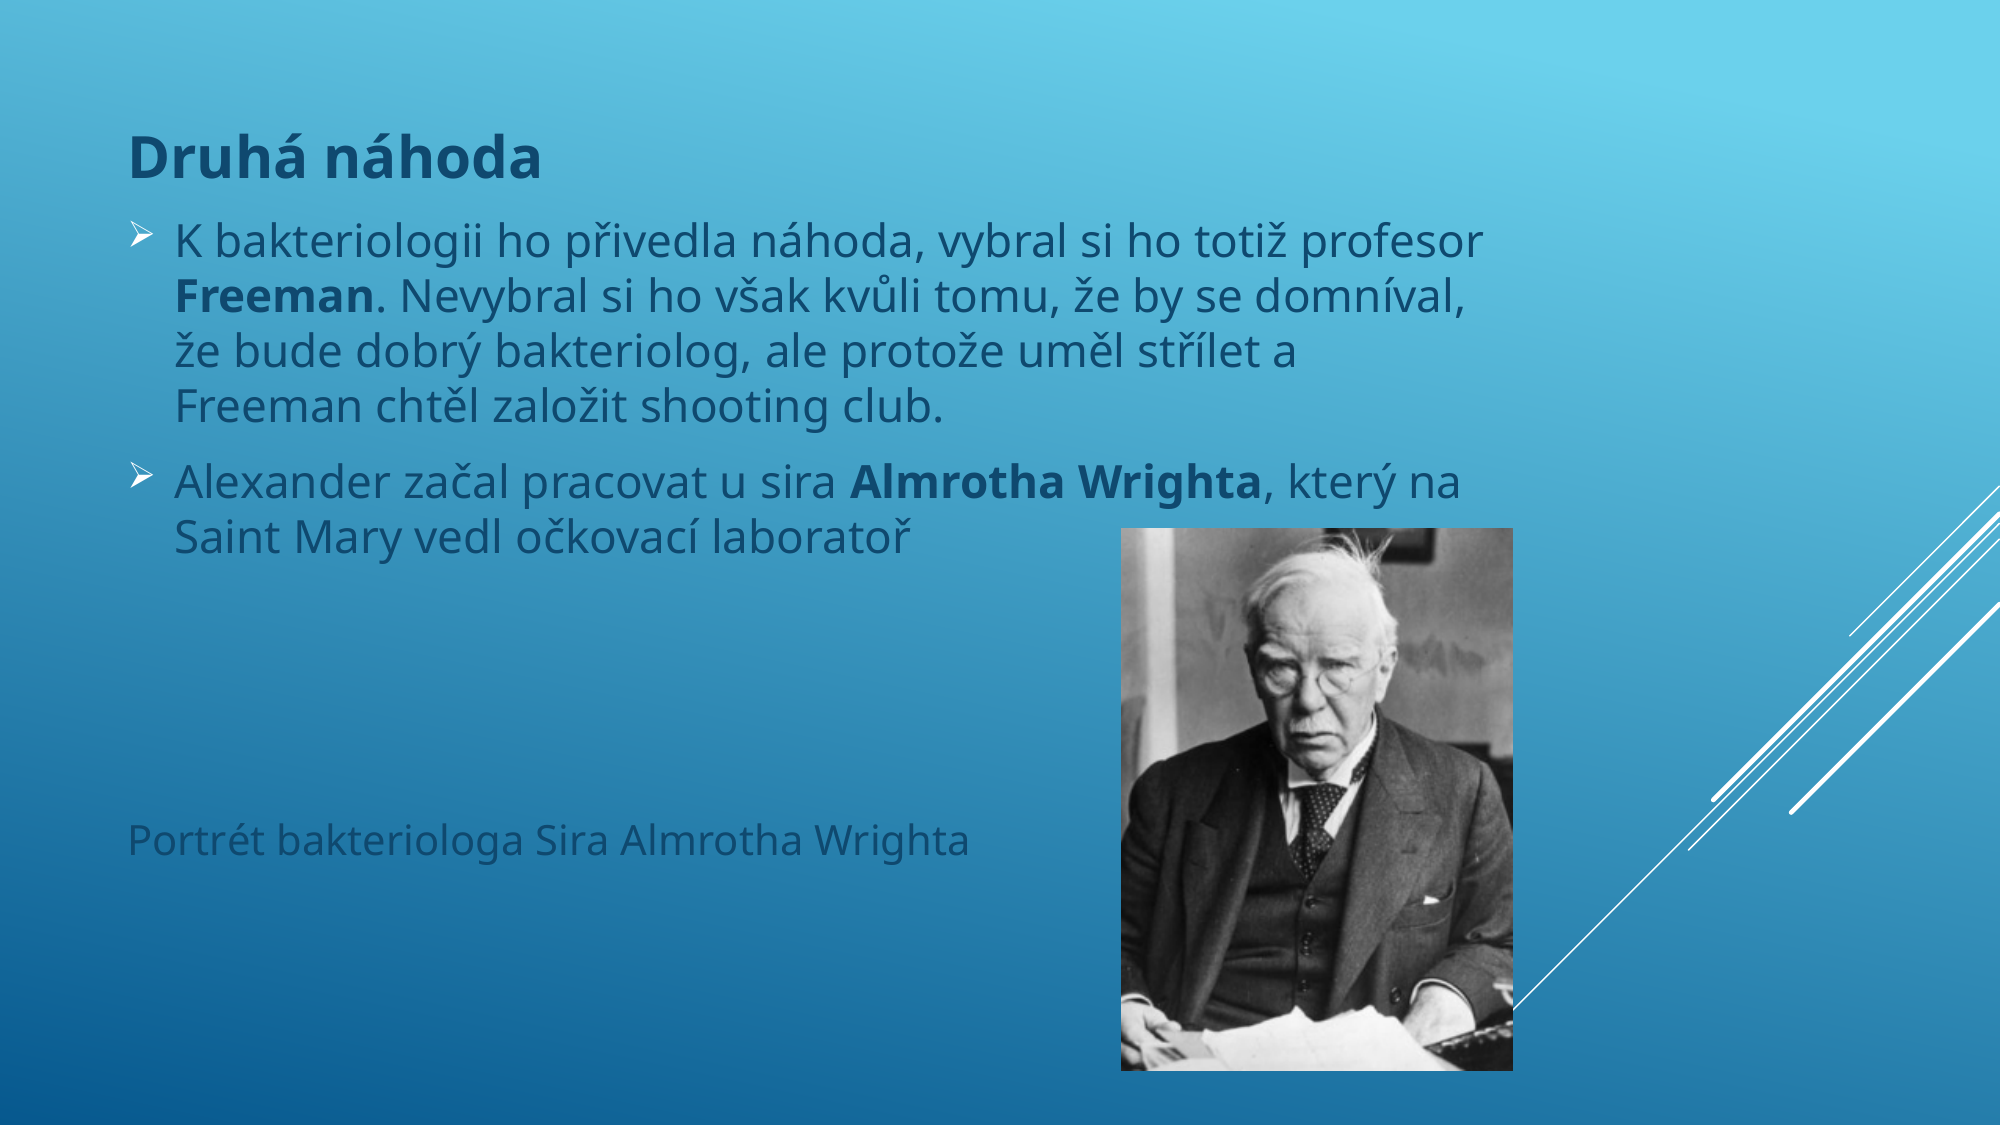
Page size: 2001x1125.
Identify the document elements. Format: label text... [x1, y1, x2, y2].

picture [1121, 528, 1513, 1072]
list Druhá náhoda K bakteriologii ho přivedla náhoda, vybral si ho totiž profesor Freeman. Nevybral si ho však kvůli tomu, že by se domníval, že bude dobrý bakteriolog, ale protože uměl střílet a Freeman chtěl založit shooting club. Alexander začal pracovat u sira Almrotha Wrighta, který na Saint Mary vedl očkovací laboratoř Portrét bakteriologa Sira Almrotha Wrighta [111, 112, 1513, 1072]
